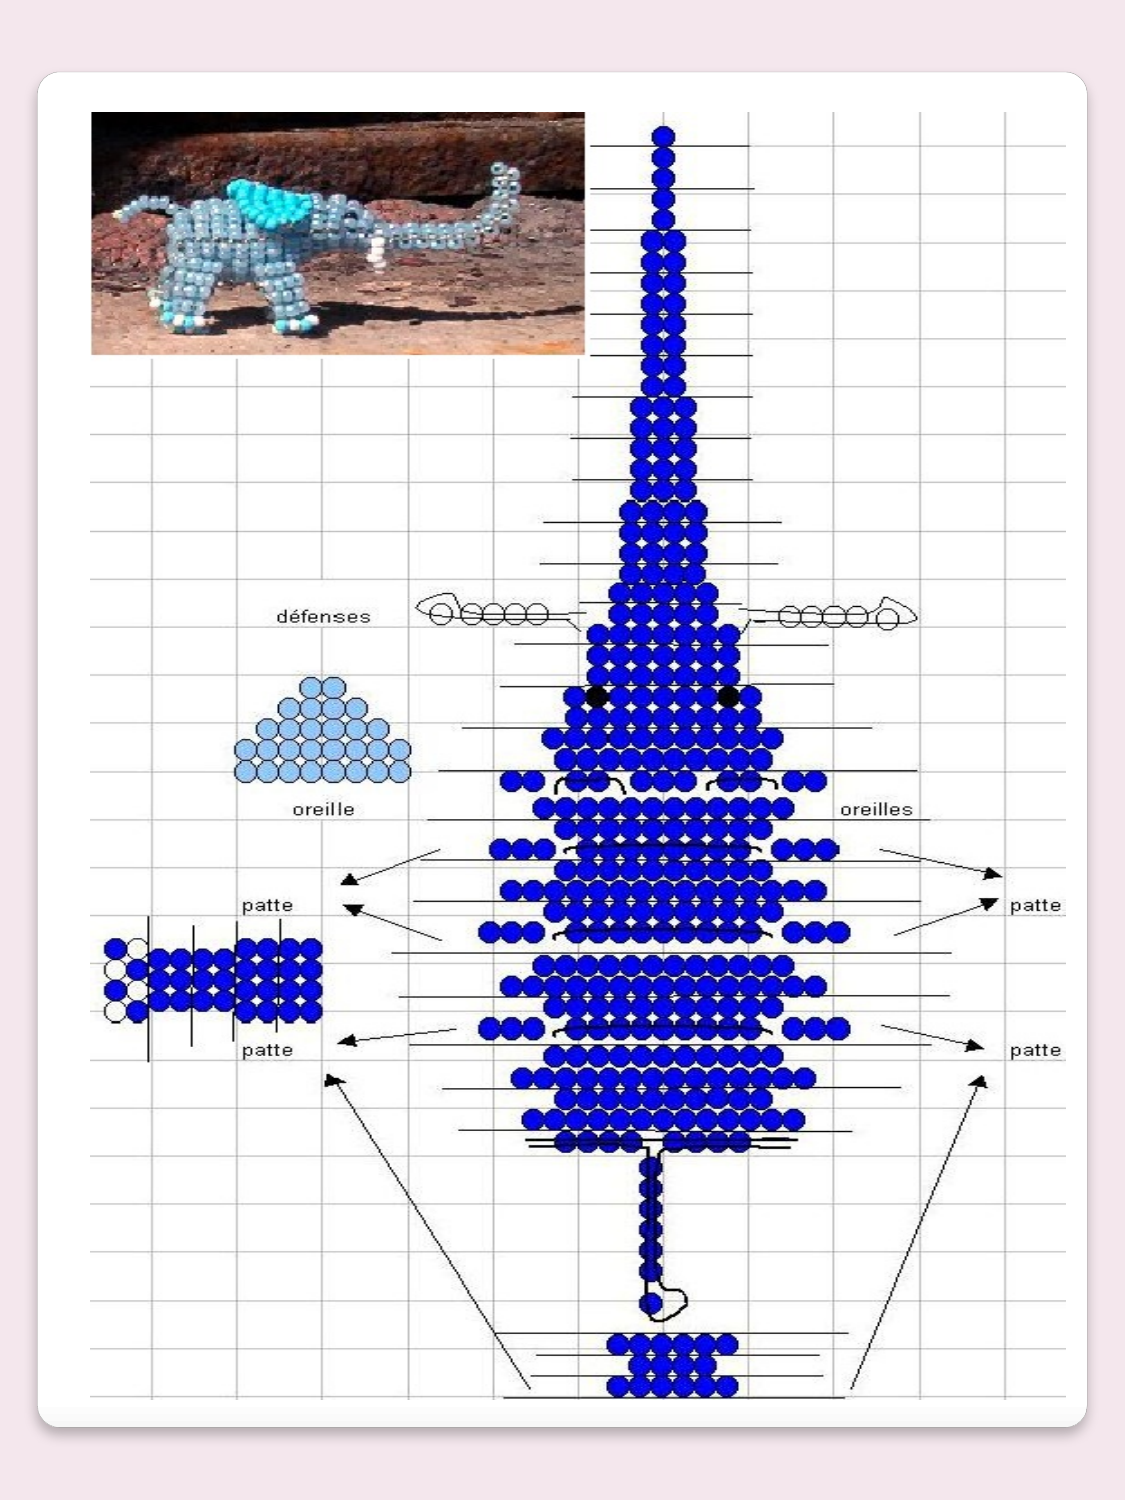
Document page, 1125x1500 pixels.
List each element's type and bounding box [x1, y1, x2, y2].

picture [89, 111, 1066, 1400]
